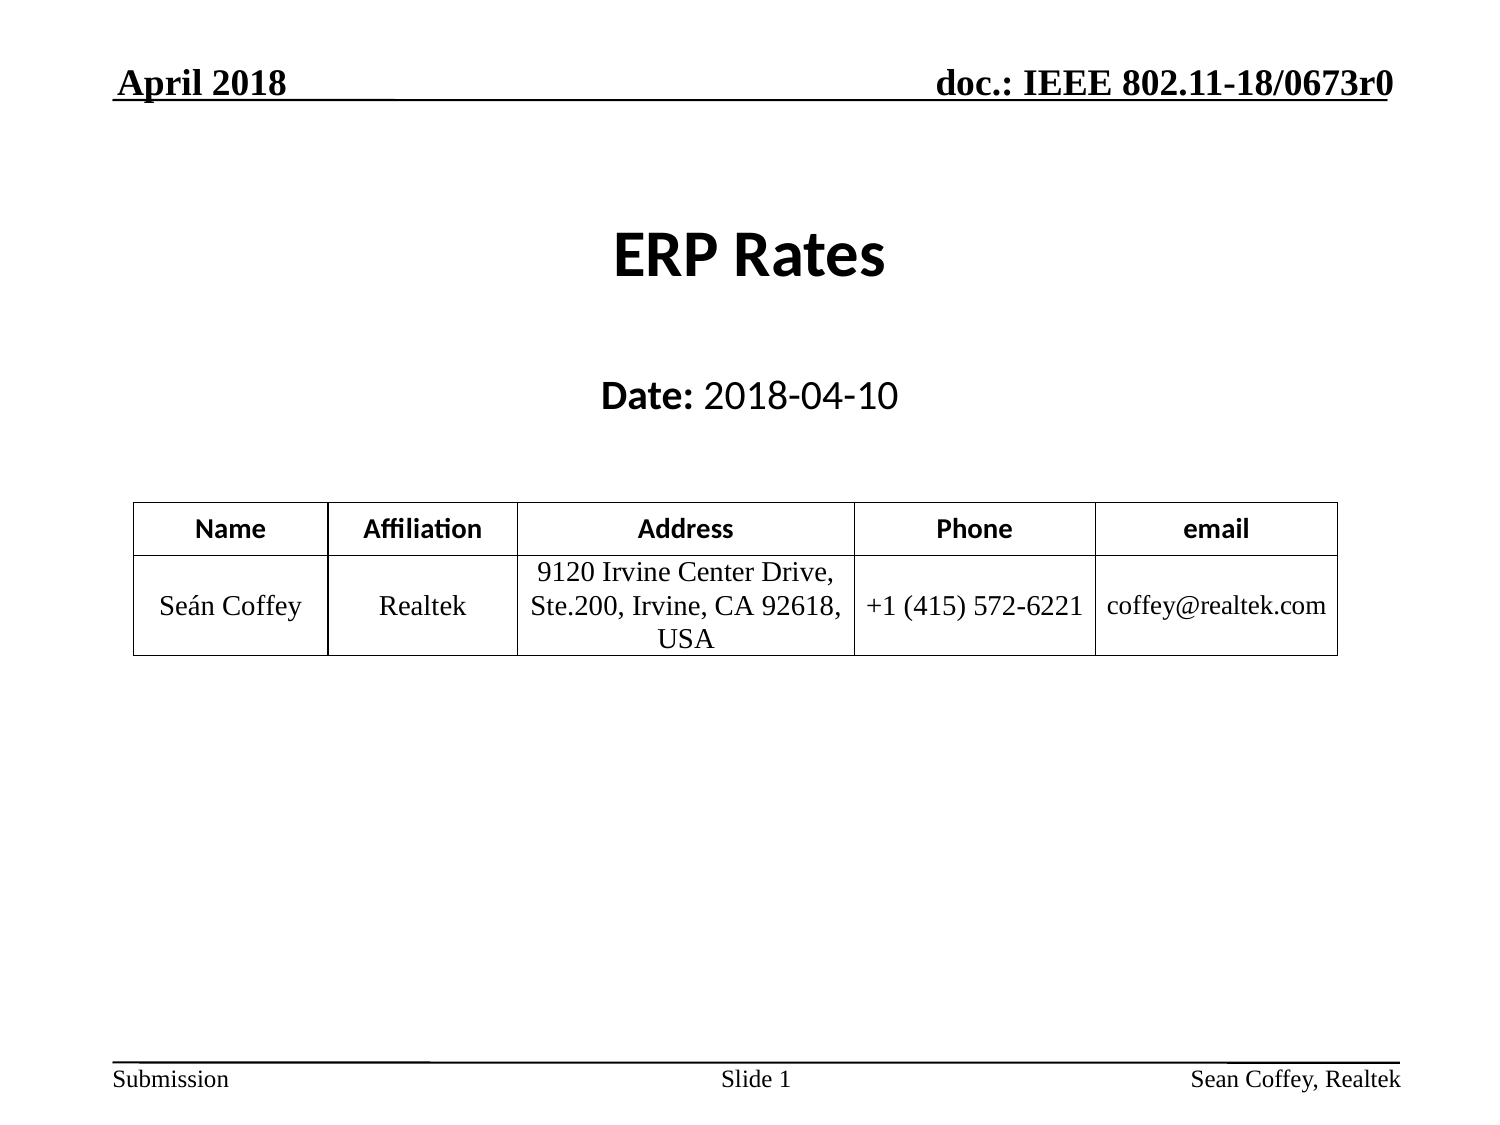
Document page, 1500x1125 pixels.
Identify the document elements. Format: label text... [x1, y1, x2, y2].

list Date: 2018-04-10 [112, 359, 1388, 426]
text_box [92, 501, 1381, 876]
slide_number Slide 1 [712, 1061, 800, 1123]
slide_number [116, 58, 496, 104]
title ERP Rates [112, 162, 1388, 338]
footer Sean Coffey, Realtek [902, 1061, 1402, 1093]
